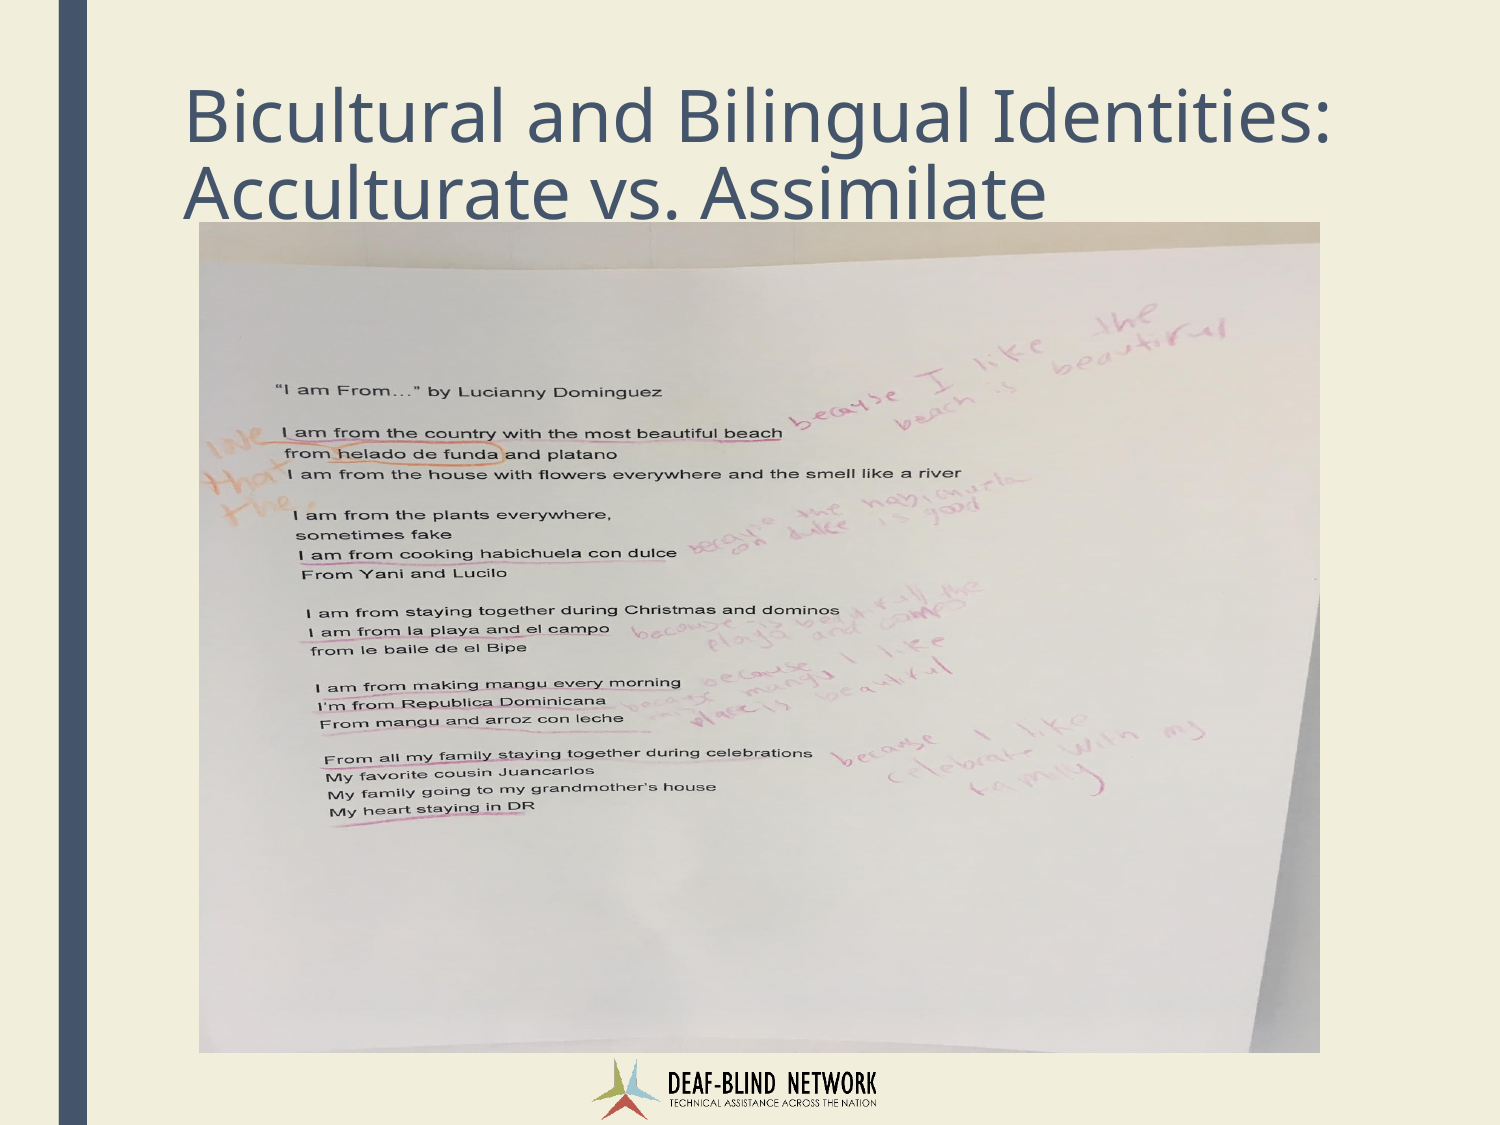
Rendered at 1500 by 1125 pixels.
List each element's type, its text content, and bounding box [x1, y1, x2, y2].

picture [591, 1058, 876, 1120]
picture [199, 222, 1320, 1053]
title Bicultural and Bilingual Identities: Acculturate vs. Assimilate [168, 72, 1351, 317]
